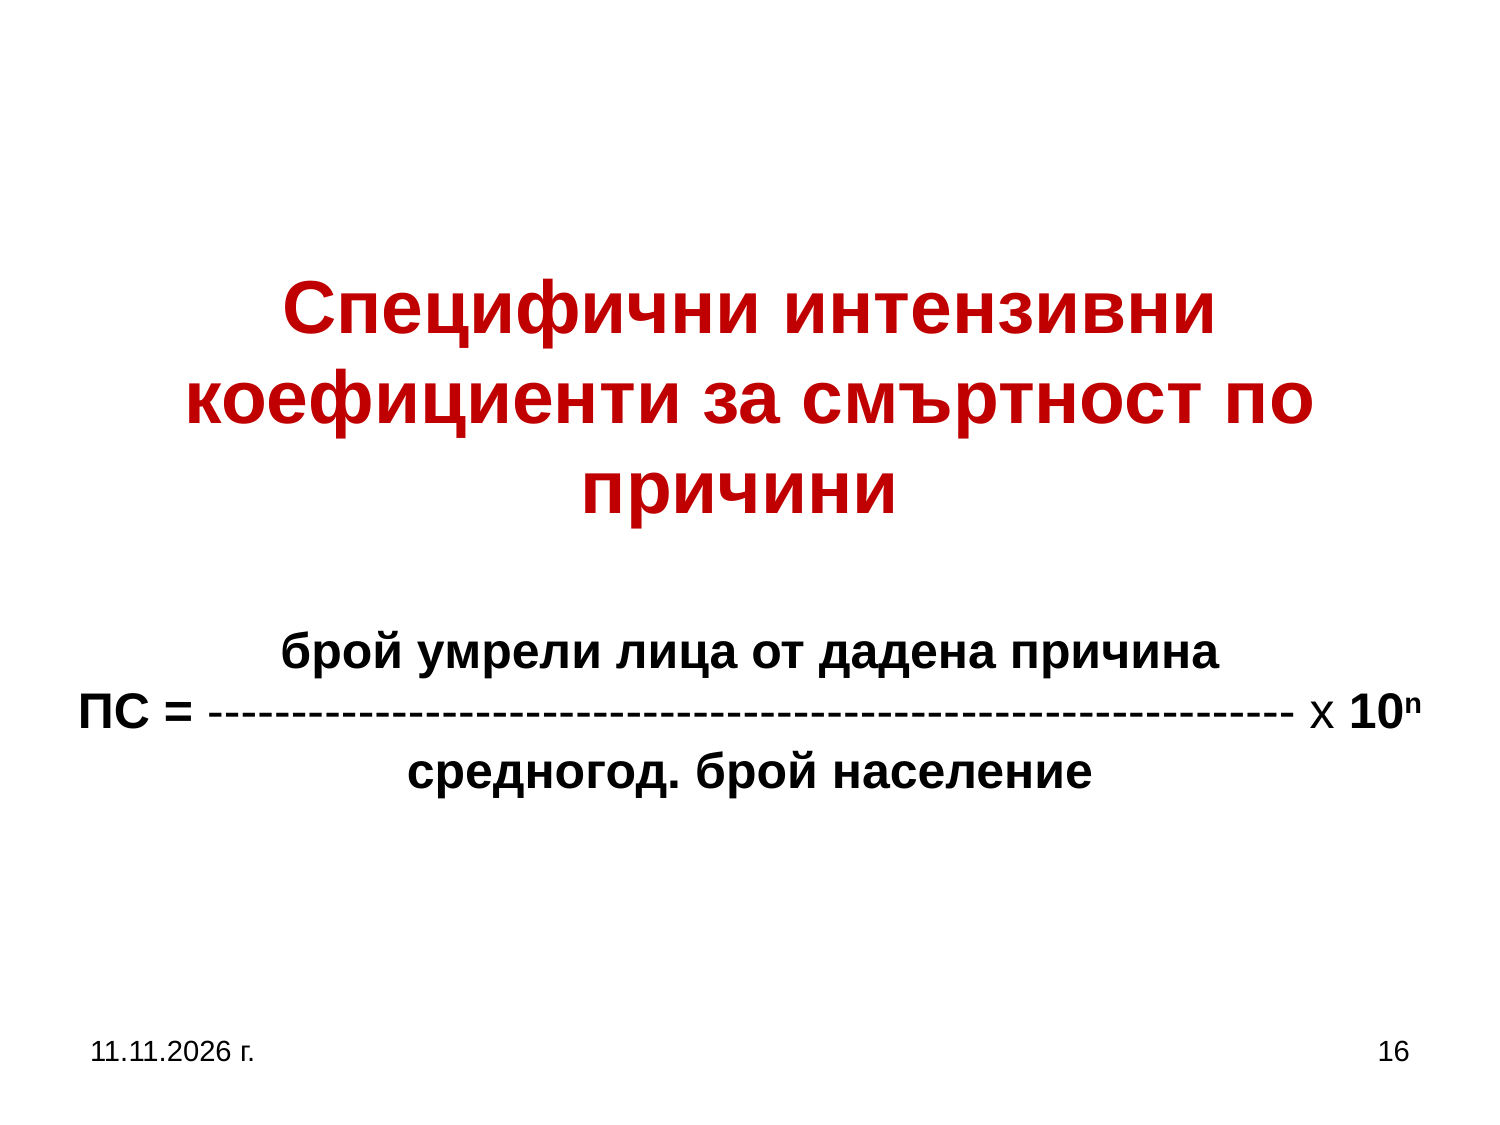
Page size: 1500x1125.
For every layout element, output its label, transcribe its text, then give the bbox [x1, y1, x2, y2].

title Специфични интензивни коефициенти за смъртност по причини брой умрели лица от дадена причина ПС = ----------------------------------------------------------------- х 10n средногод. брой население [52, 44, 1448, 1012]
slide_number 16 [1074, 1024, 1425, 1103]
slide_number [75, 1024, 425, 1103]
